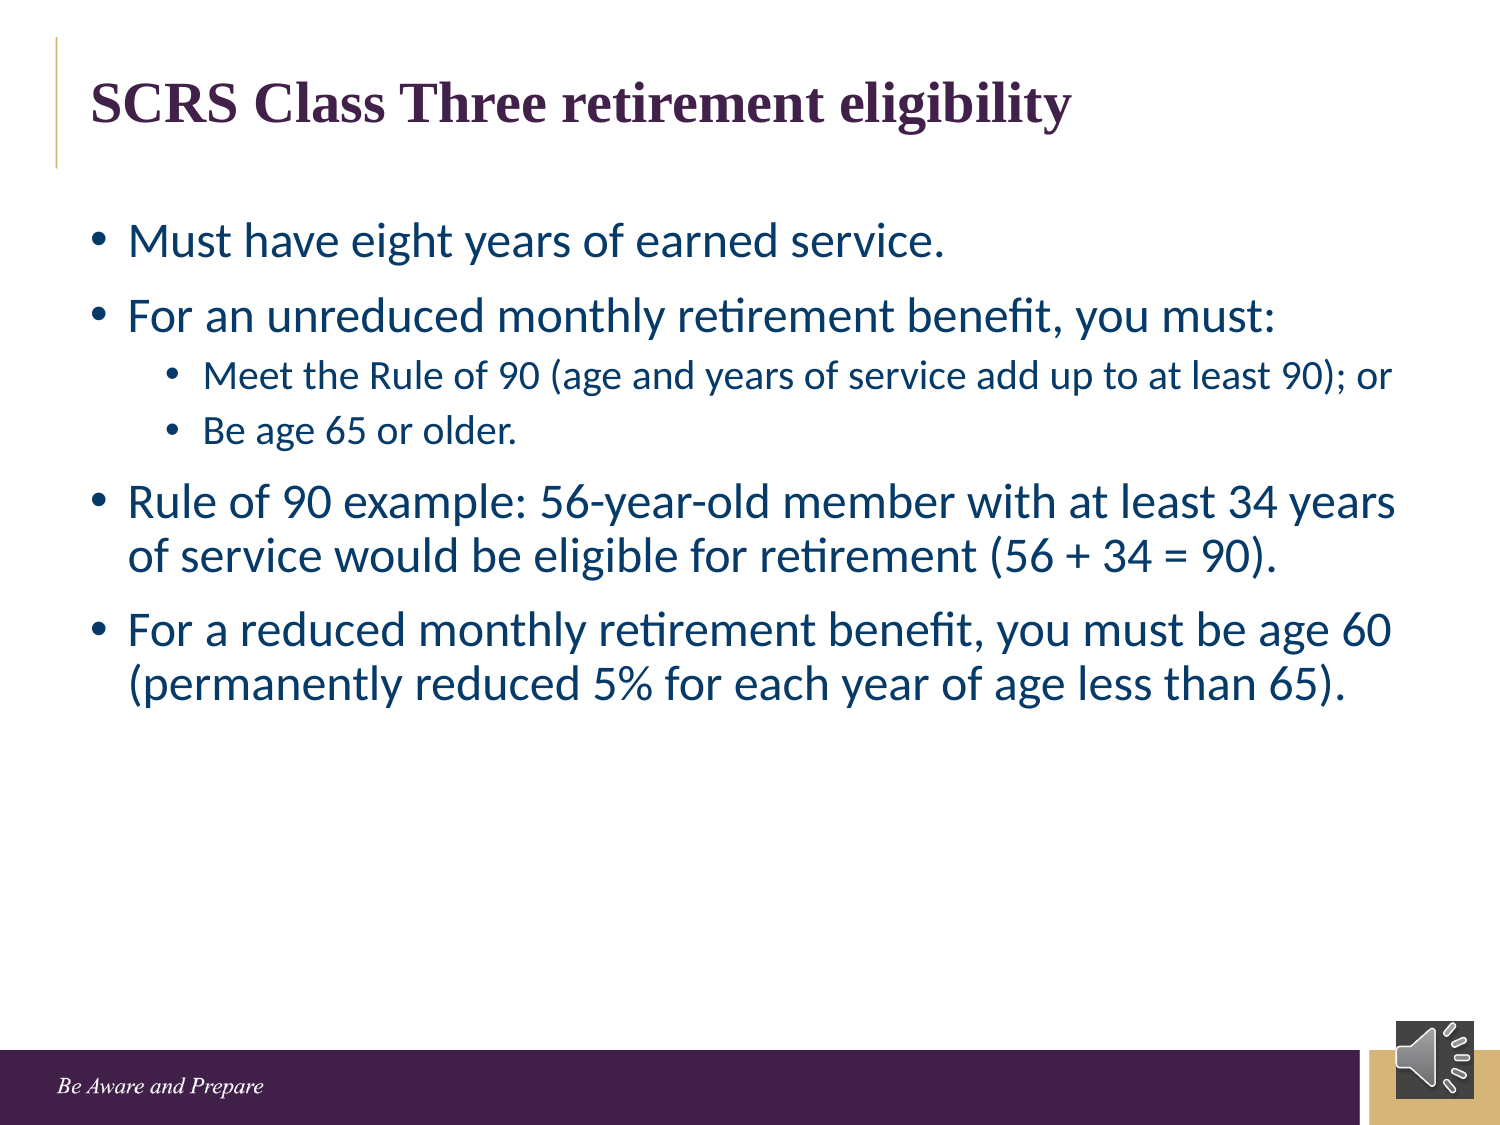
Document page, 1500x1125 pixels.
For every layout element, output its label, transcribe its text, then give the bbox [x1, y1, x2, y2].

title SCRS Class Three retirement eligibility [75, 37, 1425, 170]
list Must have eight years of earned service. For an unreduced monthly retirement benefit, you must: Meet the Rule of 90 (age and years of service add up to at least 90); or Be age 65 or older. Rule of 90 example: 56-year-old member with at least 34 years of service would be eligible for retirement (56 + 34 = 90). For a reduced monthly retirement benefit, you must be age 60 (permanently reduced 5% for each year of age less than 65). [75, 206, 1425, 1032]
slide_number 5 [1368, 1050, 1500, 1125]
picture [0, 0, 1500, 1125]
